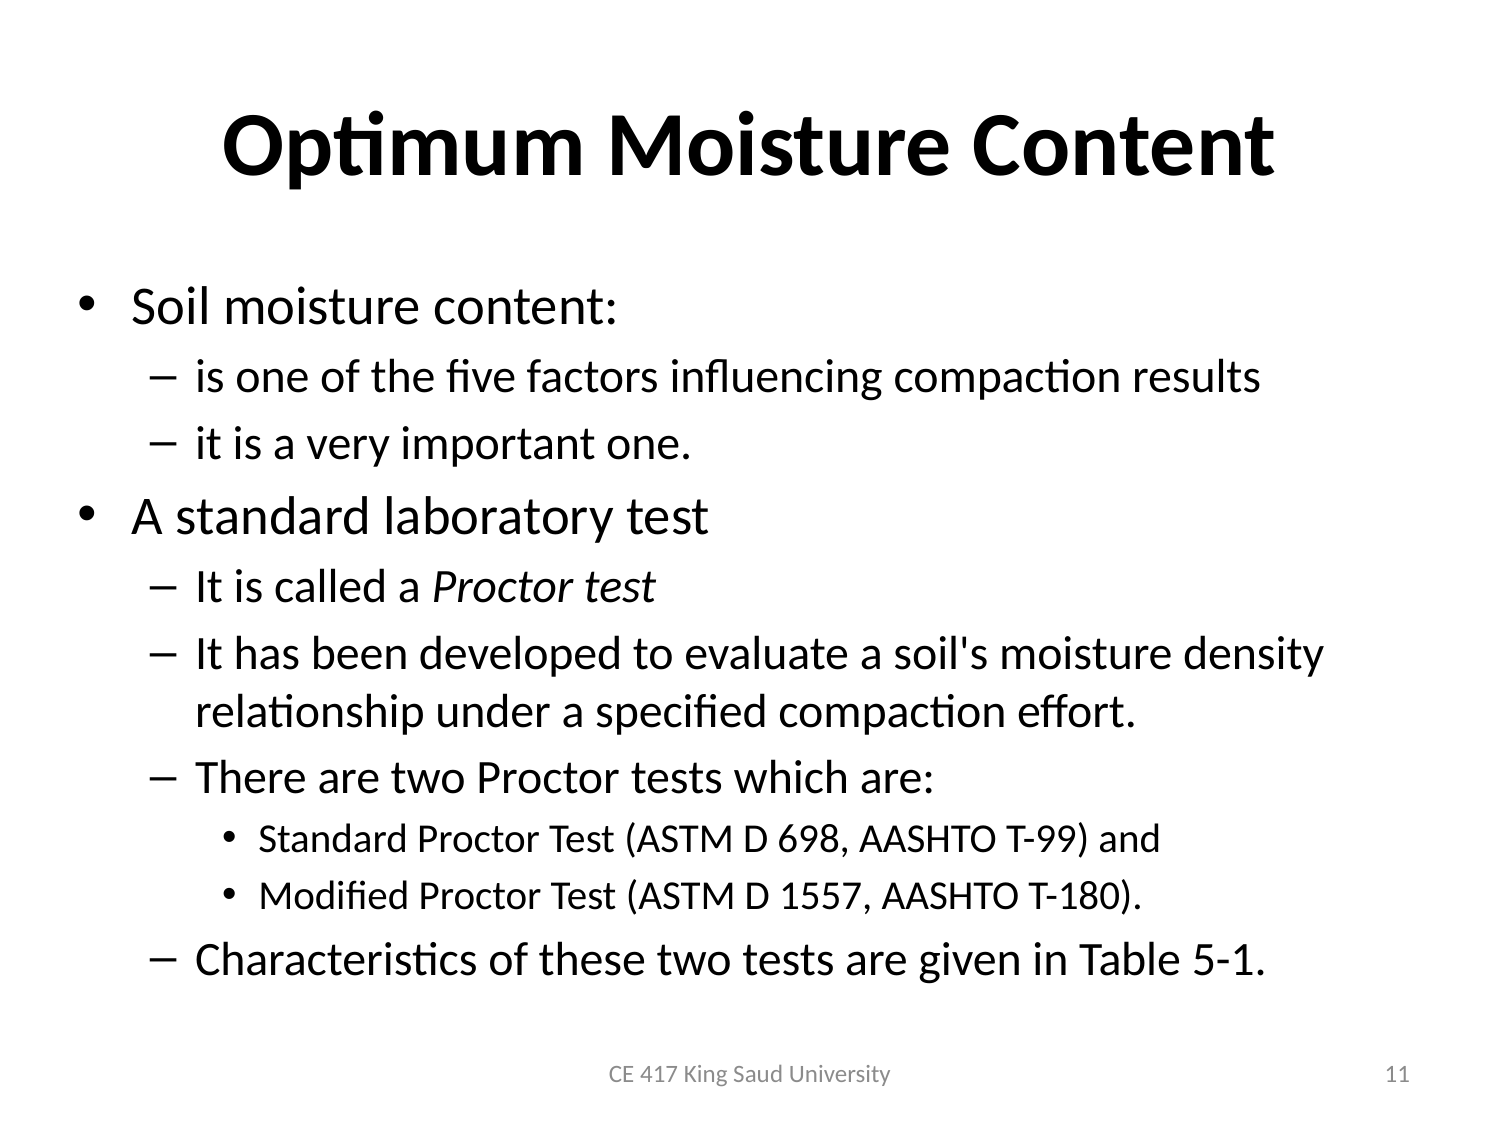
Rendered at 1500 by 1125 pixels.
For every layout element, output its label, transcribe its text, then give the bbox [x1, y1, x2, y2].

title Optimum Moisture Content [75, 45, 1425, 233]
list Soil moisture content: is one of the five factors influencing compaction results it is a very important one. A standard laboratory test It is called a Proctor test It has been developed to evaluate a soil's moisture density relationship under a specified compaction effort. There are two Proctor tests which are: Standard Proctor Test (ASTM D 698, AASHTO T-99) and Modified Proctor Test (ASTM D 1557, AASHTO T-180). Characteristics of these two tests are given in Table 5-1. [62, 262, 1450, 1005]
footer CE 417 King Saud University [512, 1042, 988, 1103]
slide_number 11 [1074, 1042, 1425, 1103]
